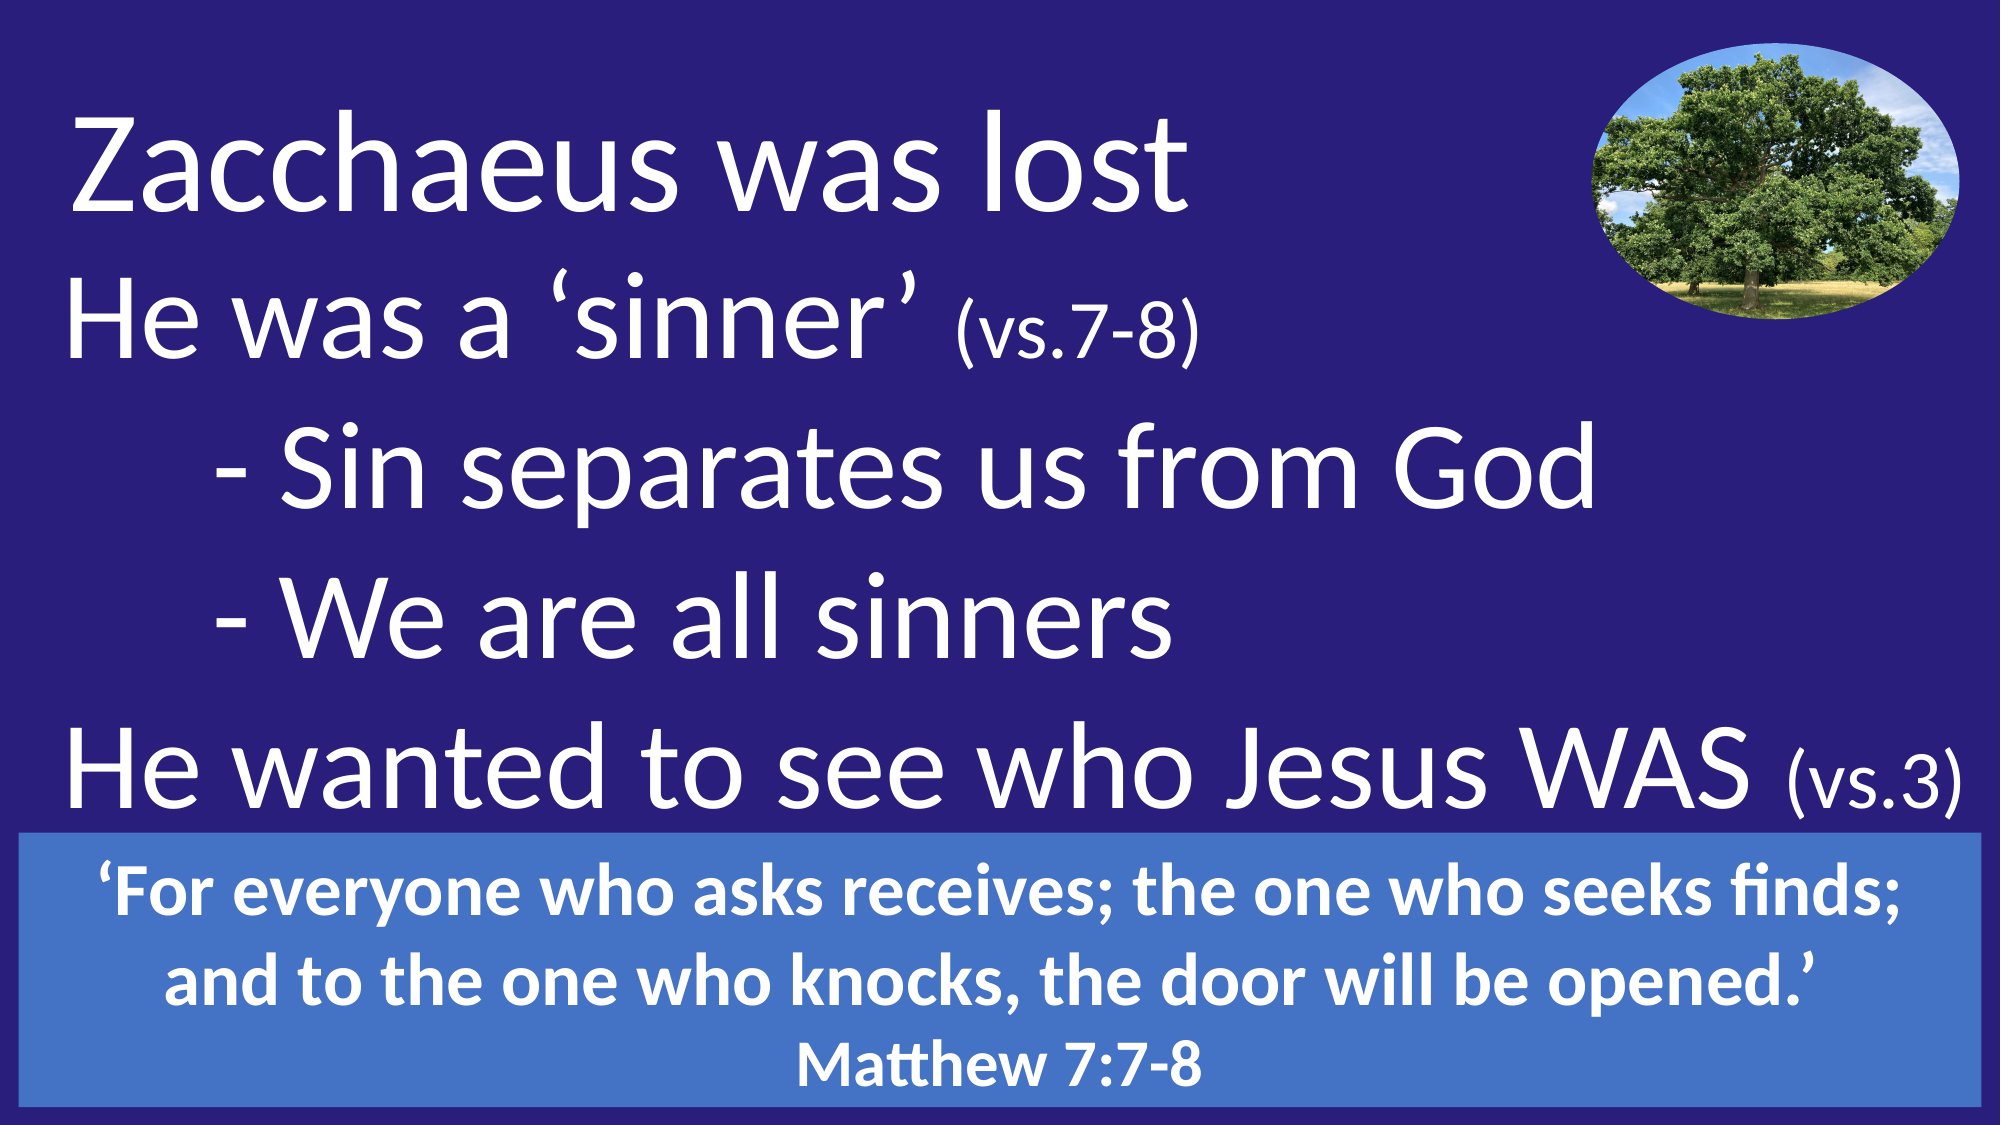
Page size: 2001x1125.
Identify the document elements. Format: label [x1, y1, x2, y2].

list [0, 0, 2000, 1125]
picture [1591, 43, 1960, 320]
